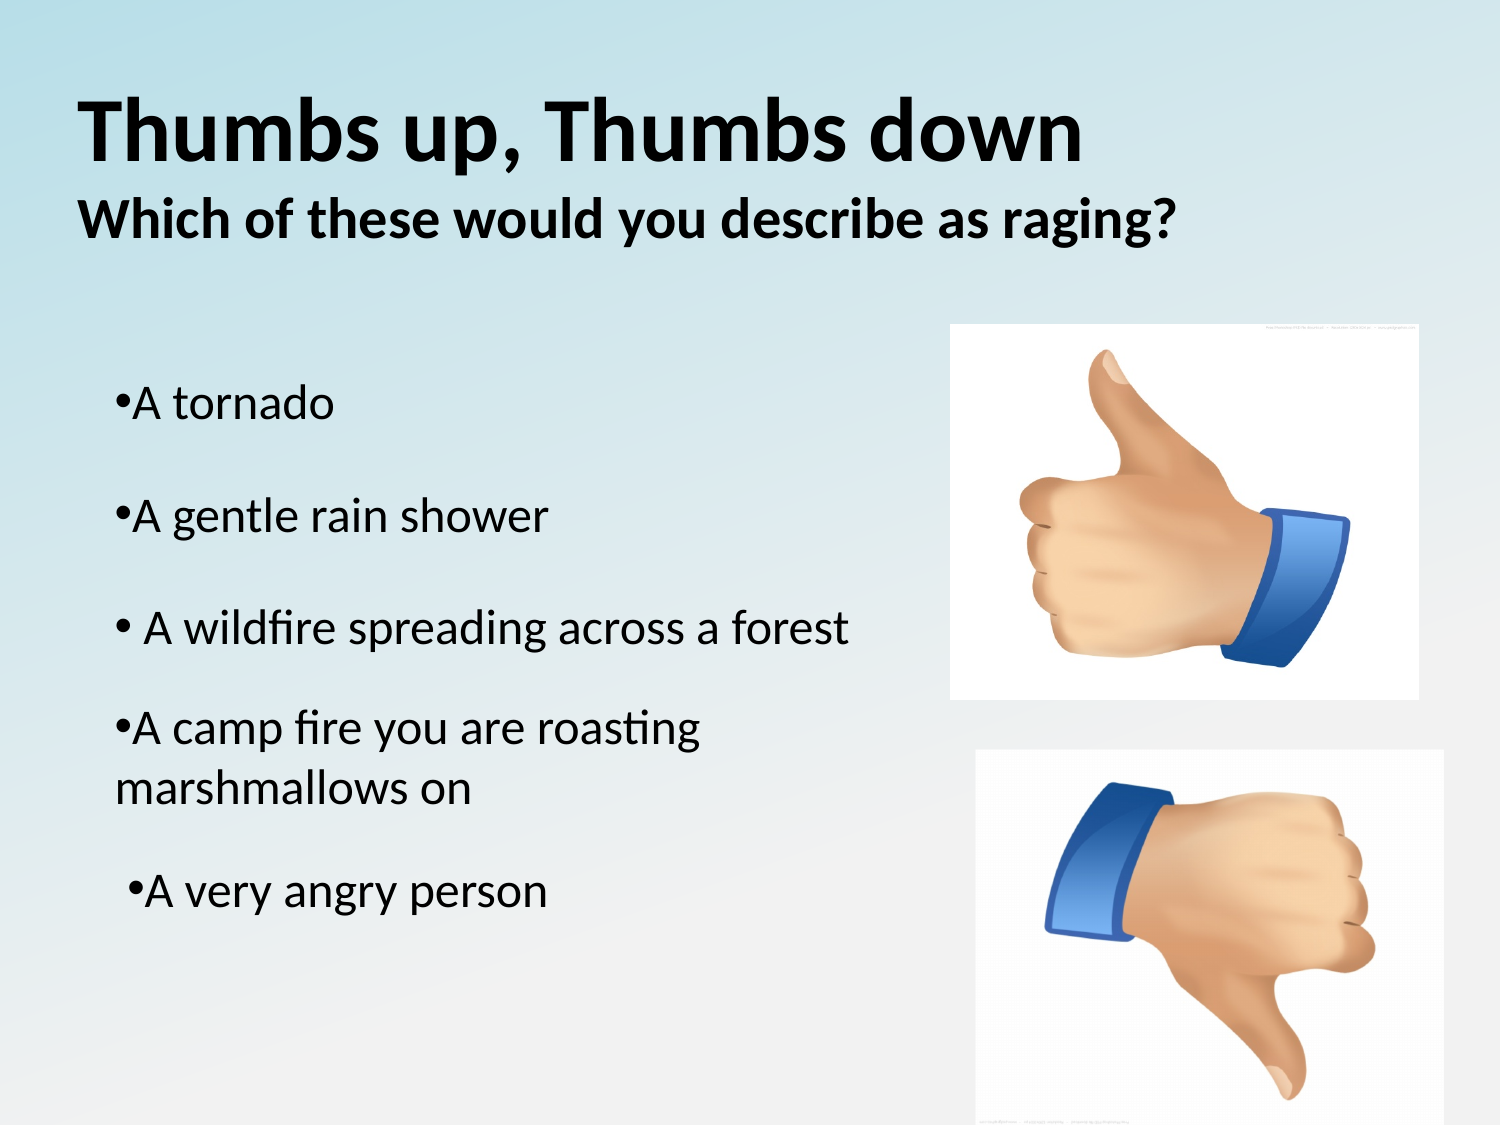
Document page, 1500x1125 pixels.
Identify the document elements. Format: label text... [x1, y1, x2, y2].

text_box A wildfire spreading across a forest [99, 587, 938, 663]
picture [949, 324, 1419, 701]
text_box A tornado [99, 362, 938, 438]
text_box A gentle rain shower [99, 474, 938, 550]
text_box Thumbs up, Thumbs down Which of these would you describe as raging? [62, 62, 1450, 258]
text_box A very angry person [112, 849, 950, 925]
picture [974, 749, 1444, 1125]
text_box A camp fire you are roasting marshmallows on [99, 687, 938, 823]
